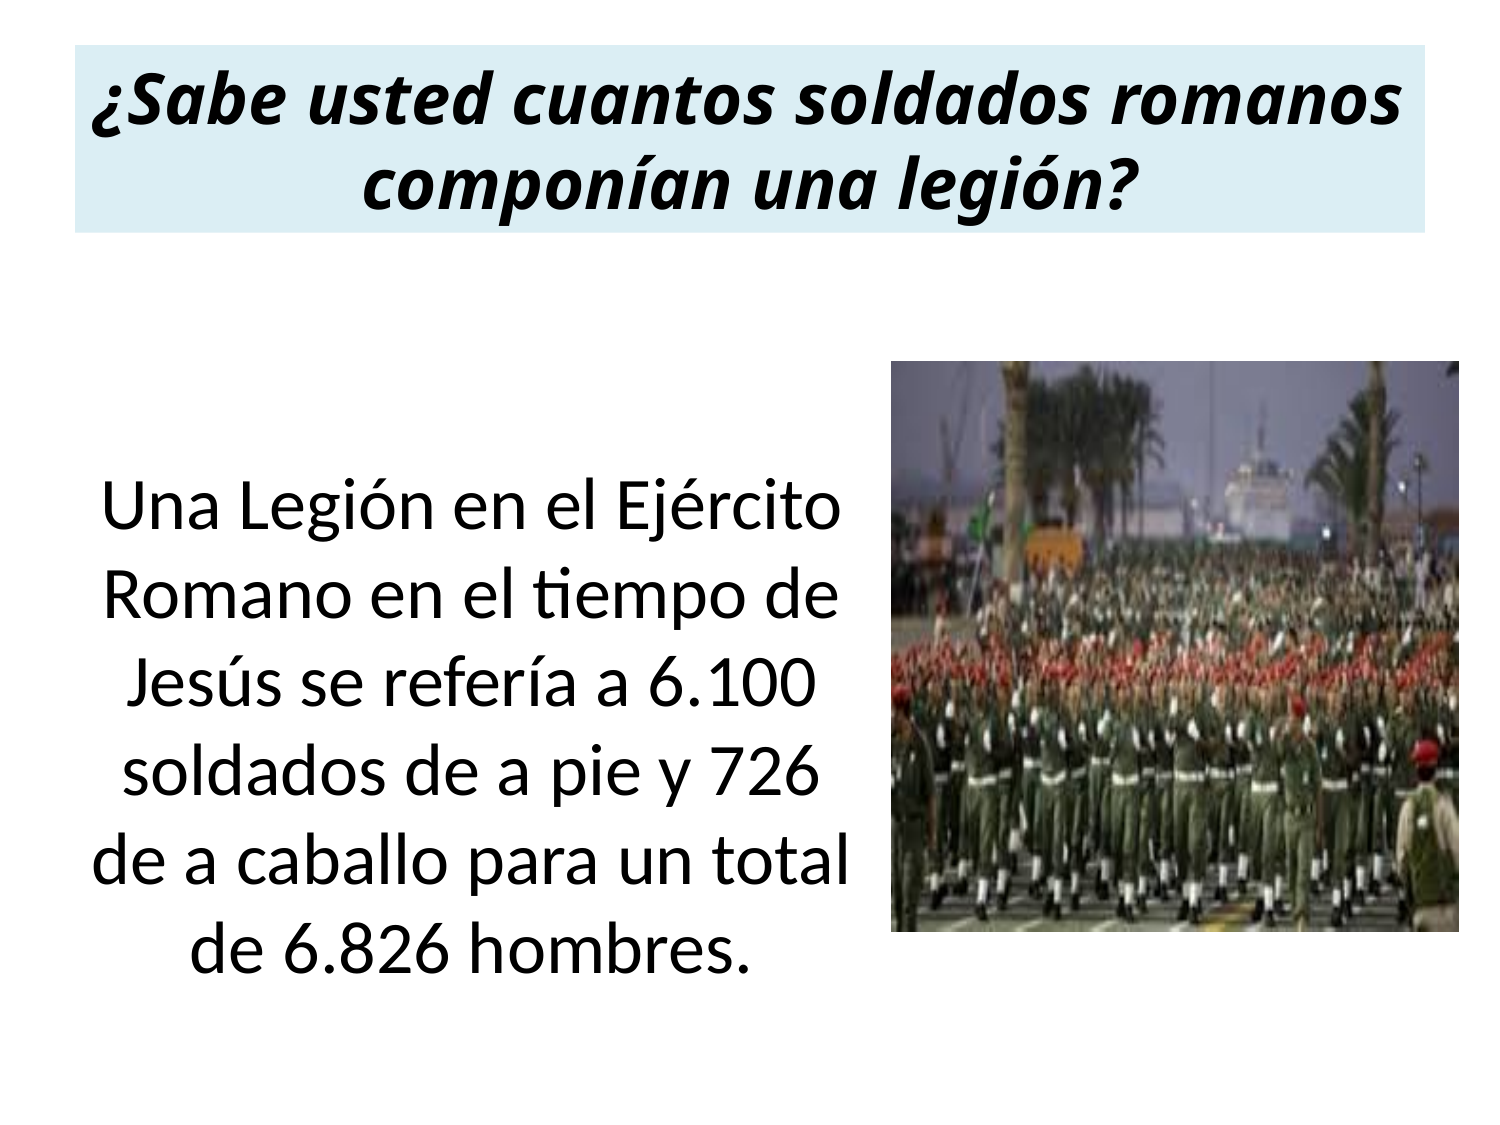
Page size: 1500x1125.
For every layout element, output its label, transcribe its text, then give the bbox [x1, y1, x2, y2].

title ¿Sabe usted cuantos soldados romanos componían una legión? [75, 45, 1425, 233]
picture [891, 361, 1459, 932]
list Una Legión en el Ejército Romano en el tiempo de Jesús se refería a 6.100 soldados de a pie y 726 de a caballo para un total de 6.826 hombres. [75, 361, 869, 1005]
